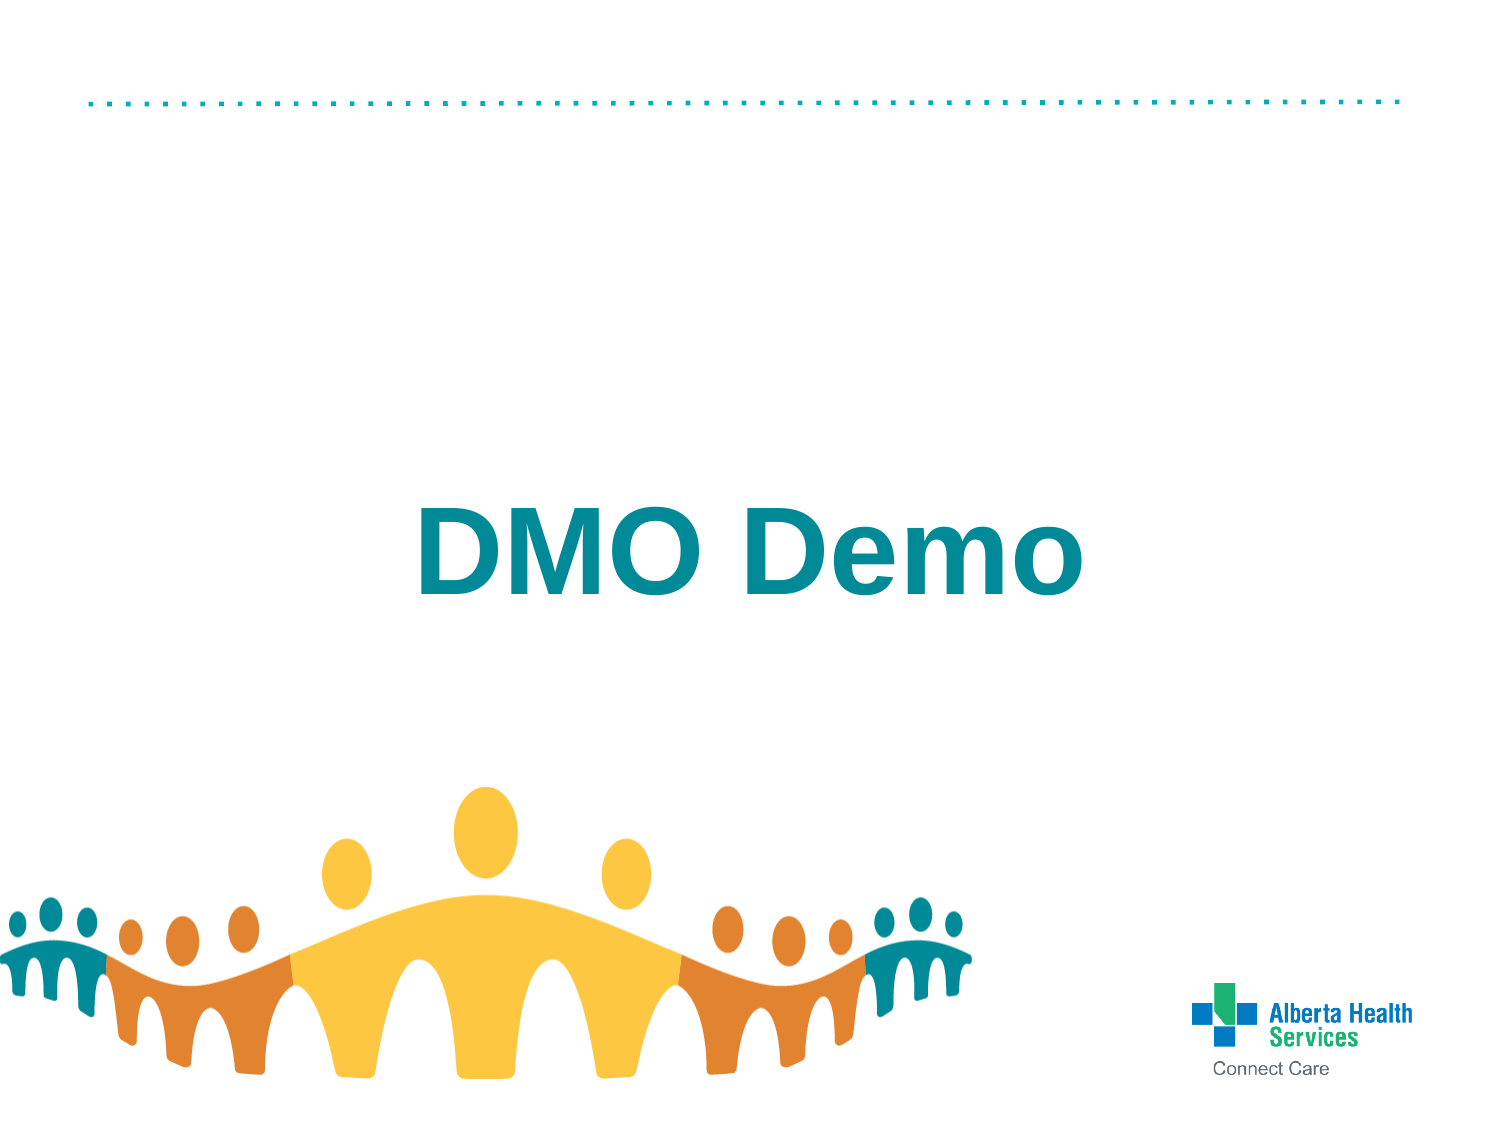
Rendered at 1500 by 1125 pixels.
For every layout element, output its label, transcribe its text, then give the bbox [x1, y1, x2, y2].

picture [1192, 983, 1412, 1075]
text_box DMO Demo [68, 462, 1432, 778]
picture [0, 787, 973, 1079]
